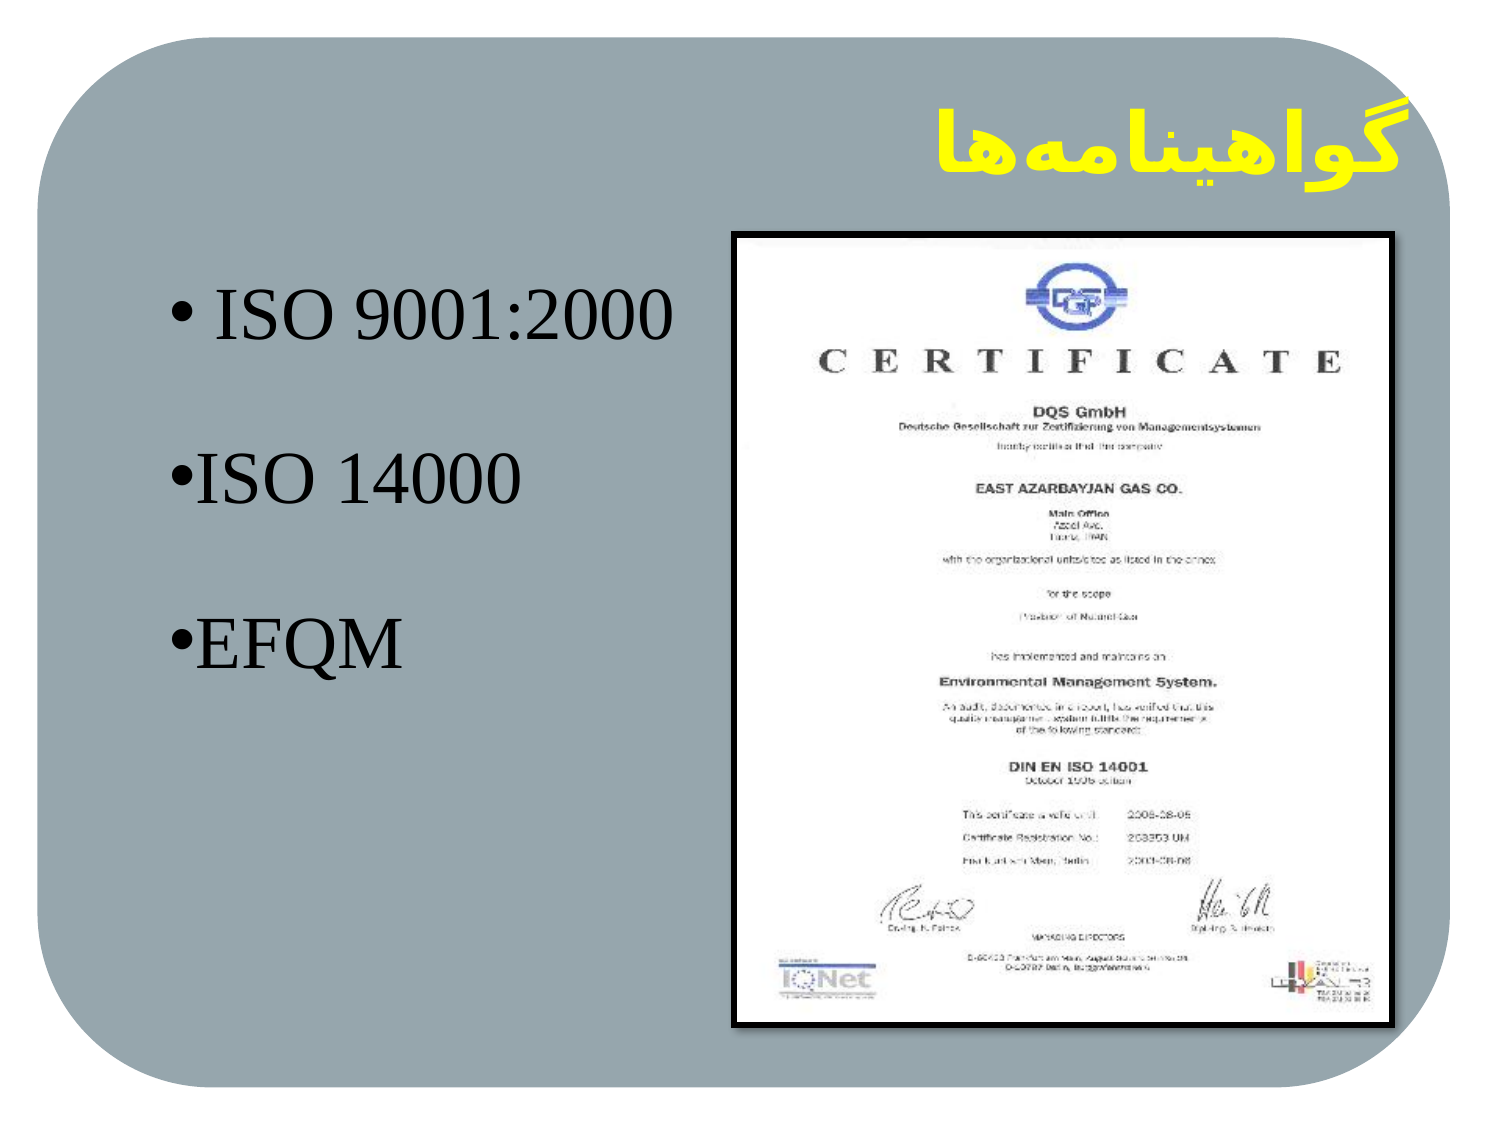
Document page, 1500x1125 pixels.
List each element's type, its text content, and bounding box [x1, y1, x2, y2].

title گواهینامه‌ها [75, 45, 1425, 233]
picture [737, 237, 1390, 1023]
text_box [35, 100, 1453, 1090]
list ISO 9001:2000 ISO 14000 EFQM [112, 233, 731, 1000]
text_box [154, 35, 1333, 45]
